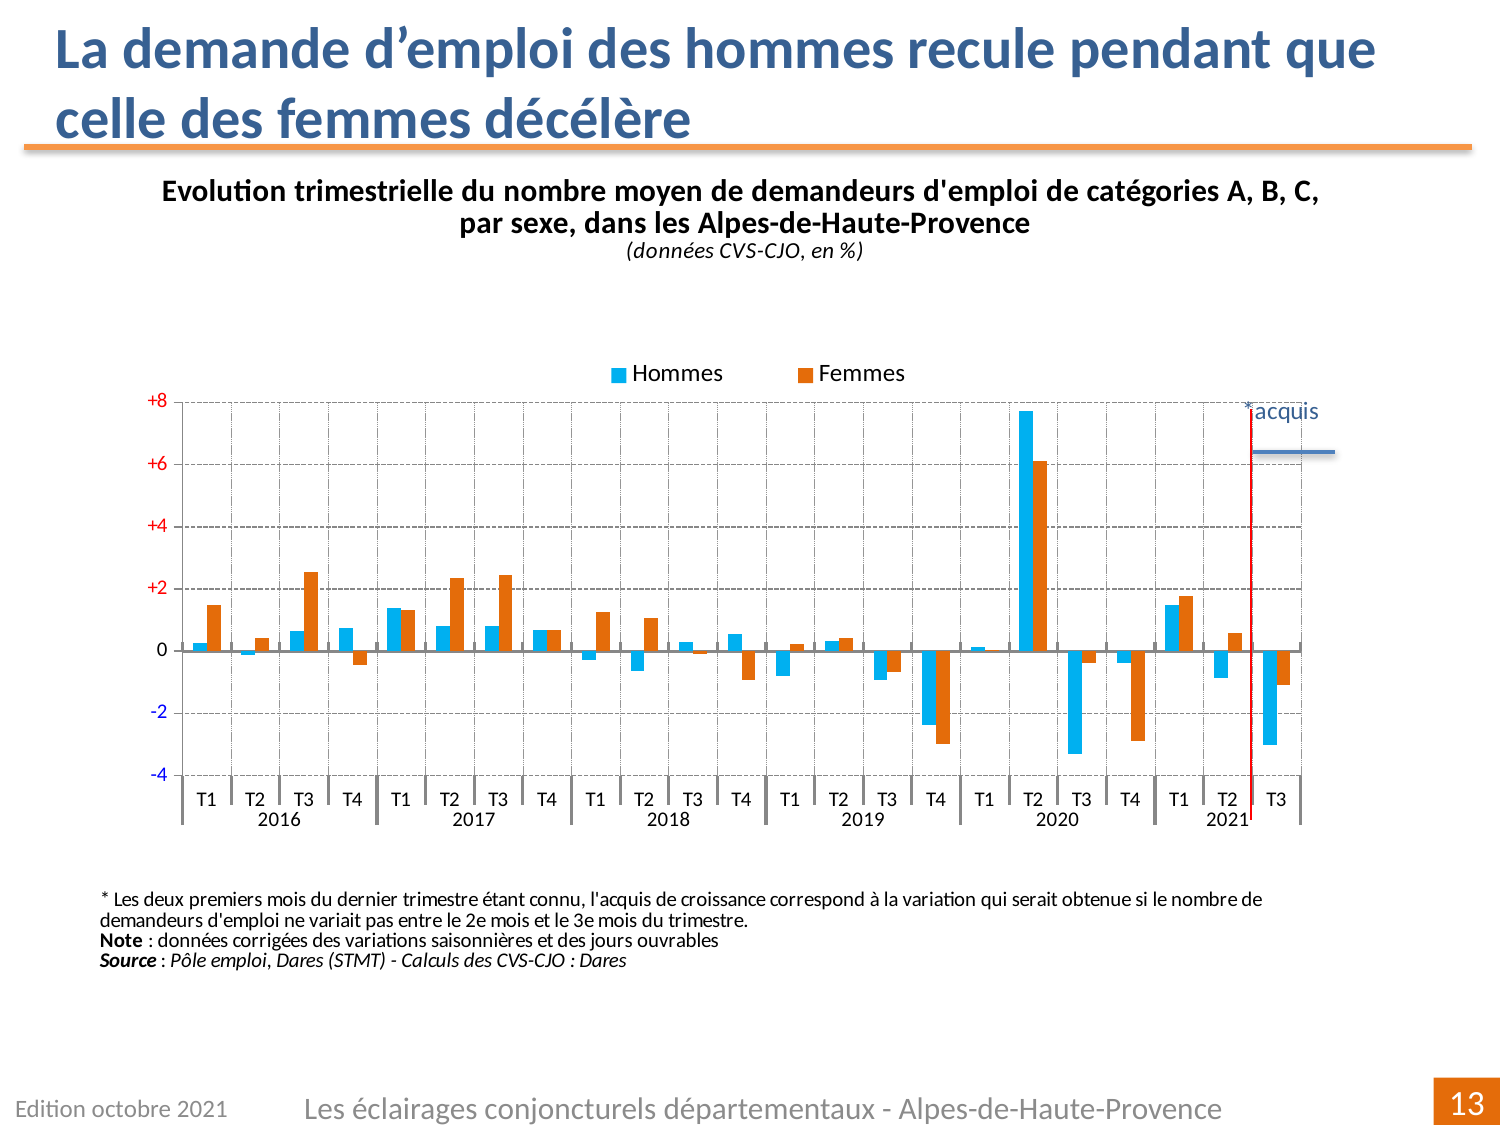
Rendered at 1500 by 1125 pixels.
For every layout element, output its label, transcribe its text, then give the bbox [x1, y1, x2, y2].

text_box La demande d’emploi des hommes recule pendant que celle des femmes décélère [41, 2, 1456, 143]
chart [71, 170, 1366, 1014]
footer Les éclairages conjoncturels départementaux - Alpes-de-Haute-Provence [350, 1077, 1241, 1125]
slide_number 13 [1433, 1077, 1500, 1125]
slide_number Edition octobre 2021 [0, 1077, 350, 1125]
